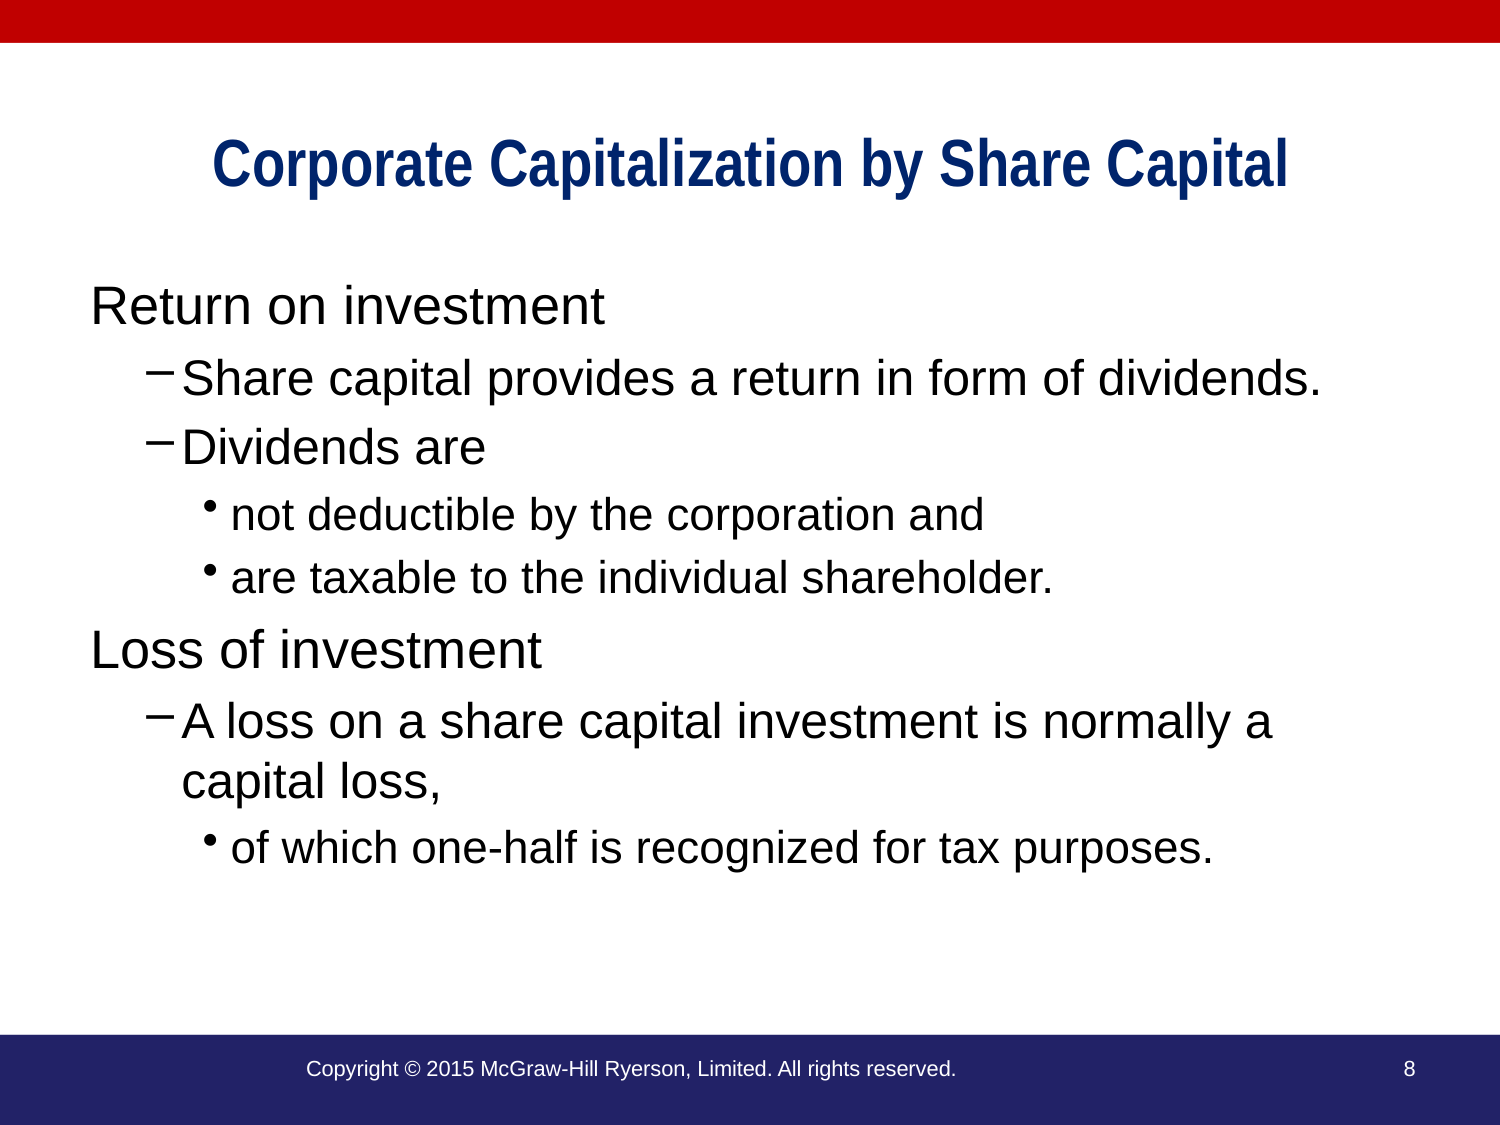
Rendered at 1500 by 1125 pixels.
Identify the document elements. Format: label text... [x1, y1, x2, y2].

title Corporate Capitalization by Share Capital [76, 66, 1428, 255]
footer Copyright © 2015 McGraw-Hill Ryerson, Limited. All rights reserved. [100, 1046, 1080, 1125]
list Return on investment Share capital provides a return in form of dividends. Dividends are not deductible by the corporation and are taxable to the individual shareholder. Loss of investment A loss on a share capital investment is normally a capital loss, of which one-half is recognized for tax purposes. [74, 262, 1426, 1006]
slide_number 8 [1080, 1046, 1431, 1125]
